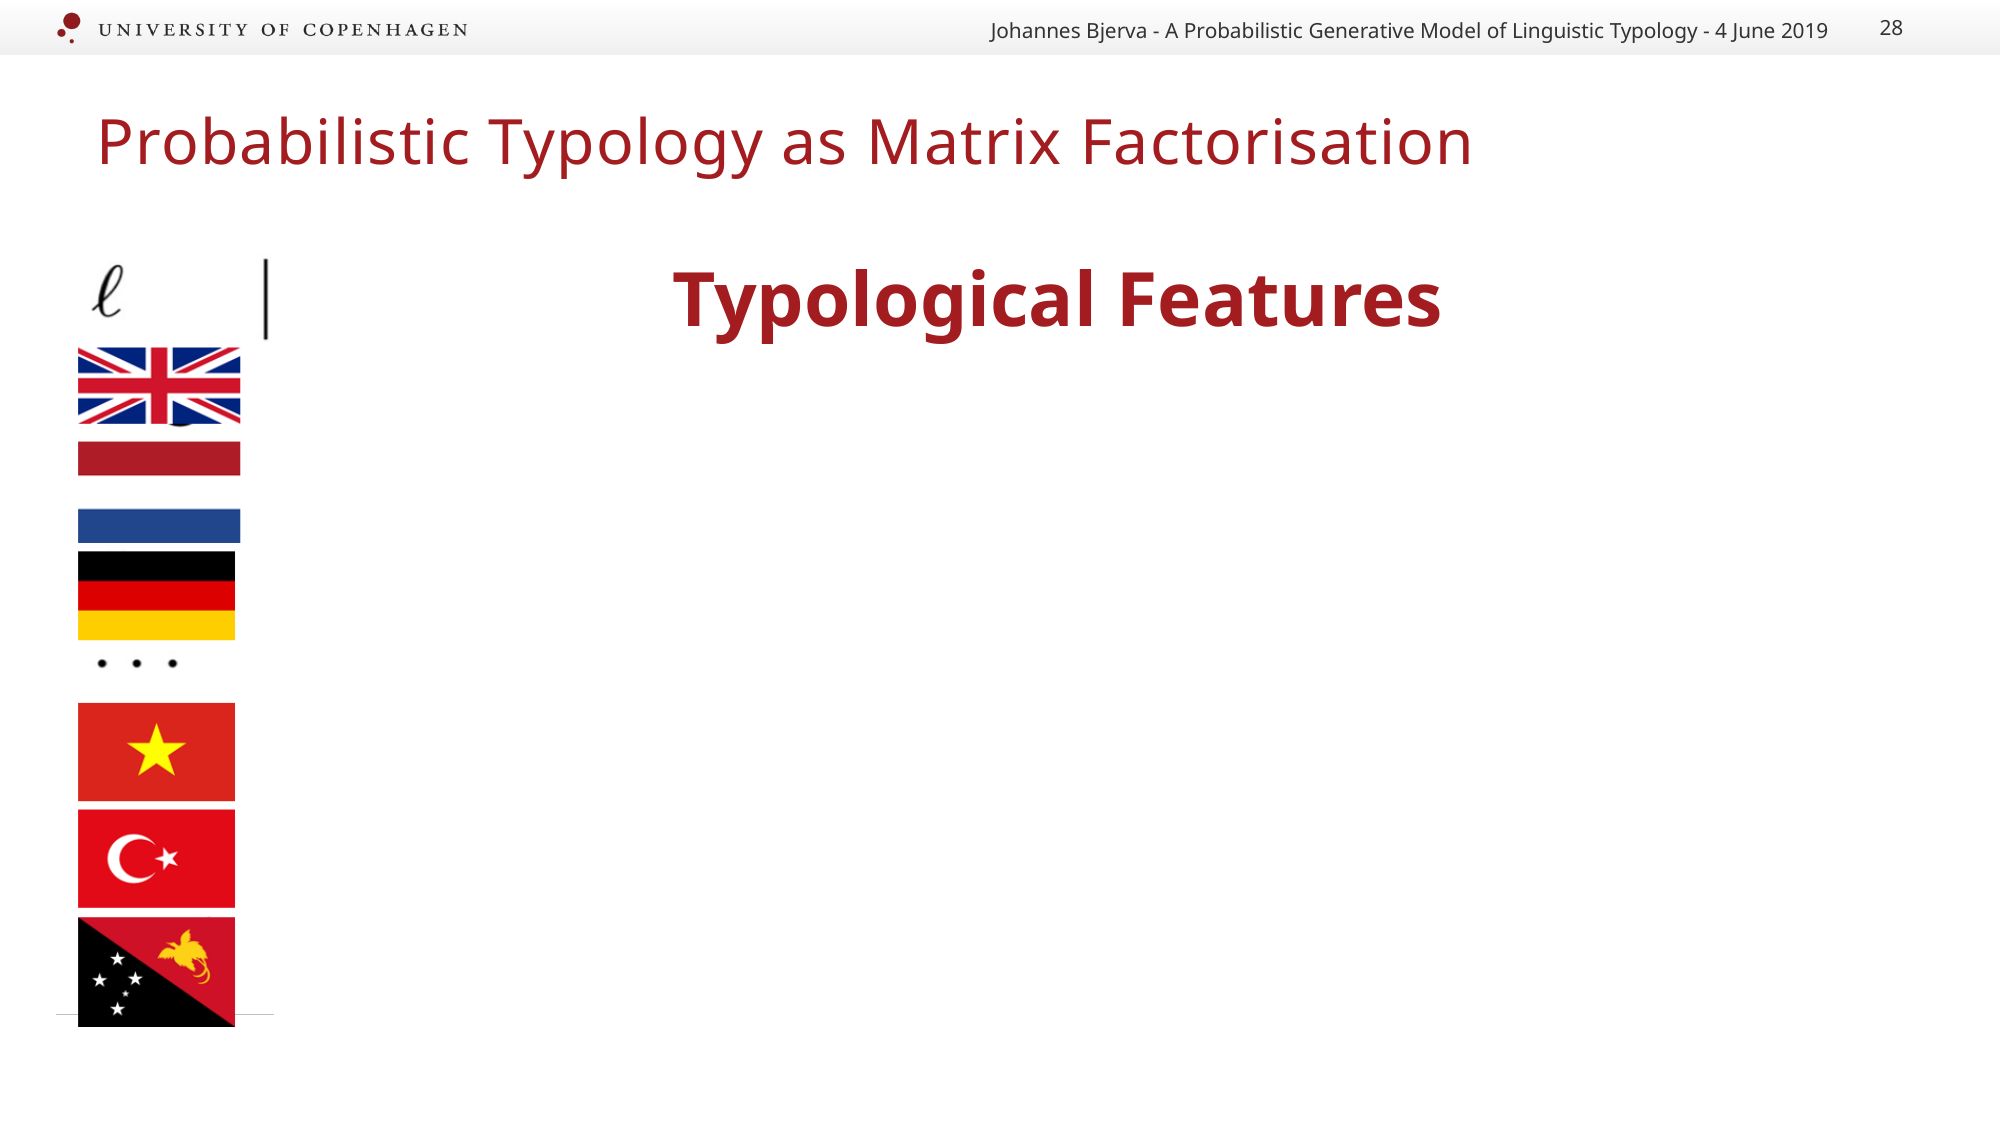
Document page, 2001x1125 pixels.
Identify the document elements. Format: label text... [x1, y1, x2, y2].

text_box Typological Features [657, 243, 1459, 349]
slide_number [940, 14, 1828, 43]
title Probabilistic Typology as Matrix Factorisation [96, 101, 1904, 244]
slide_number 28 [1840, 14, 1904, 43]
picture [56, 220, 274, 1039]
picture [92, 15, 475, 42]
